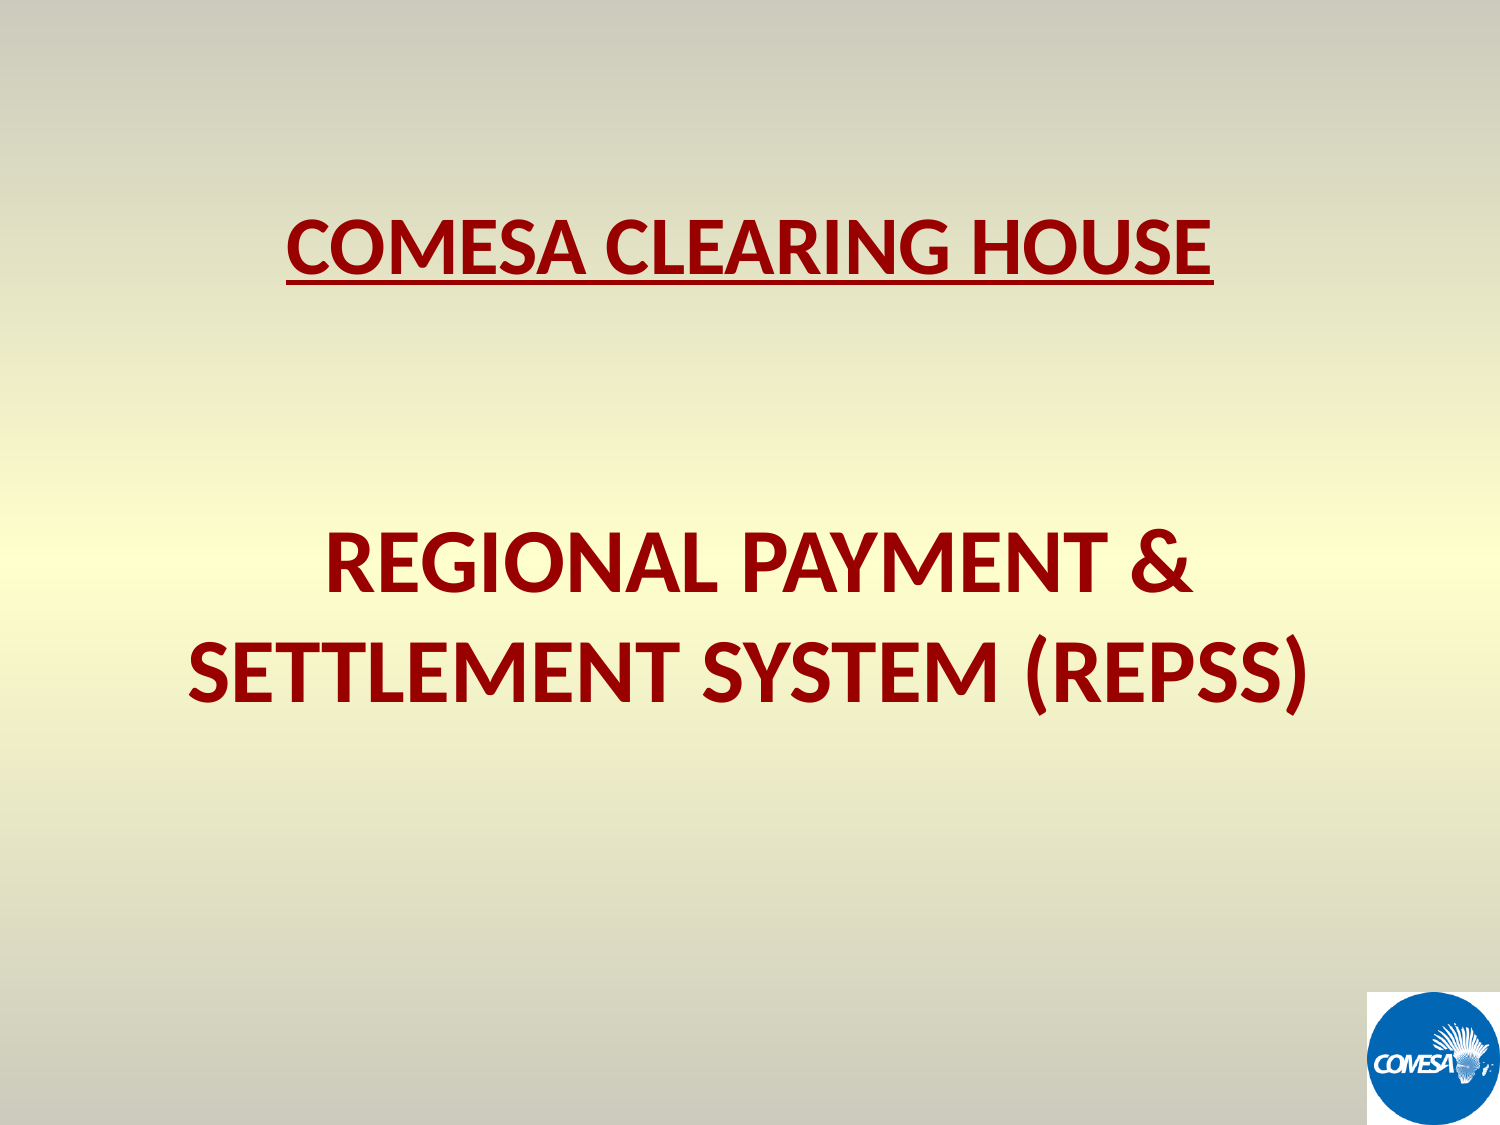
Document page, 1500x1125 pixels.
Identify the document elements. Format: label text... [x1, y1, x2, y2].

picture [1367, 992, 1500, 1125]
title COMESA CLEARING HOUSE REGIONAL PAYMENT & SETTLEMENT SYSTEM (REPSS) [93, 112, 1407, 800]
